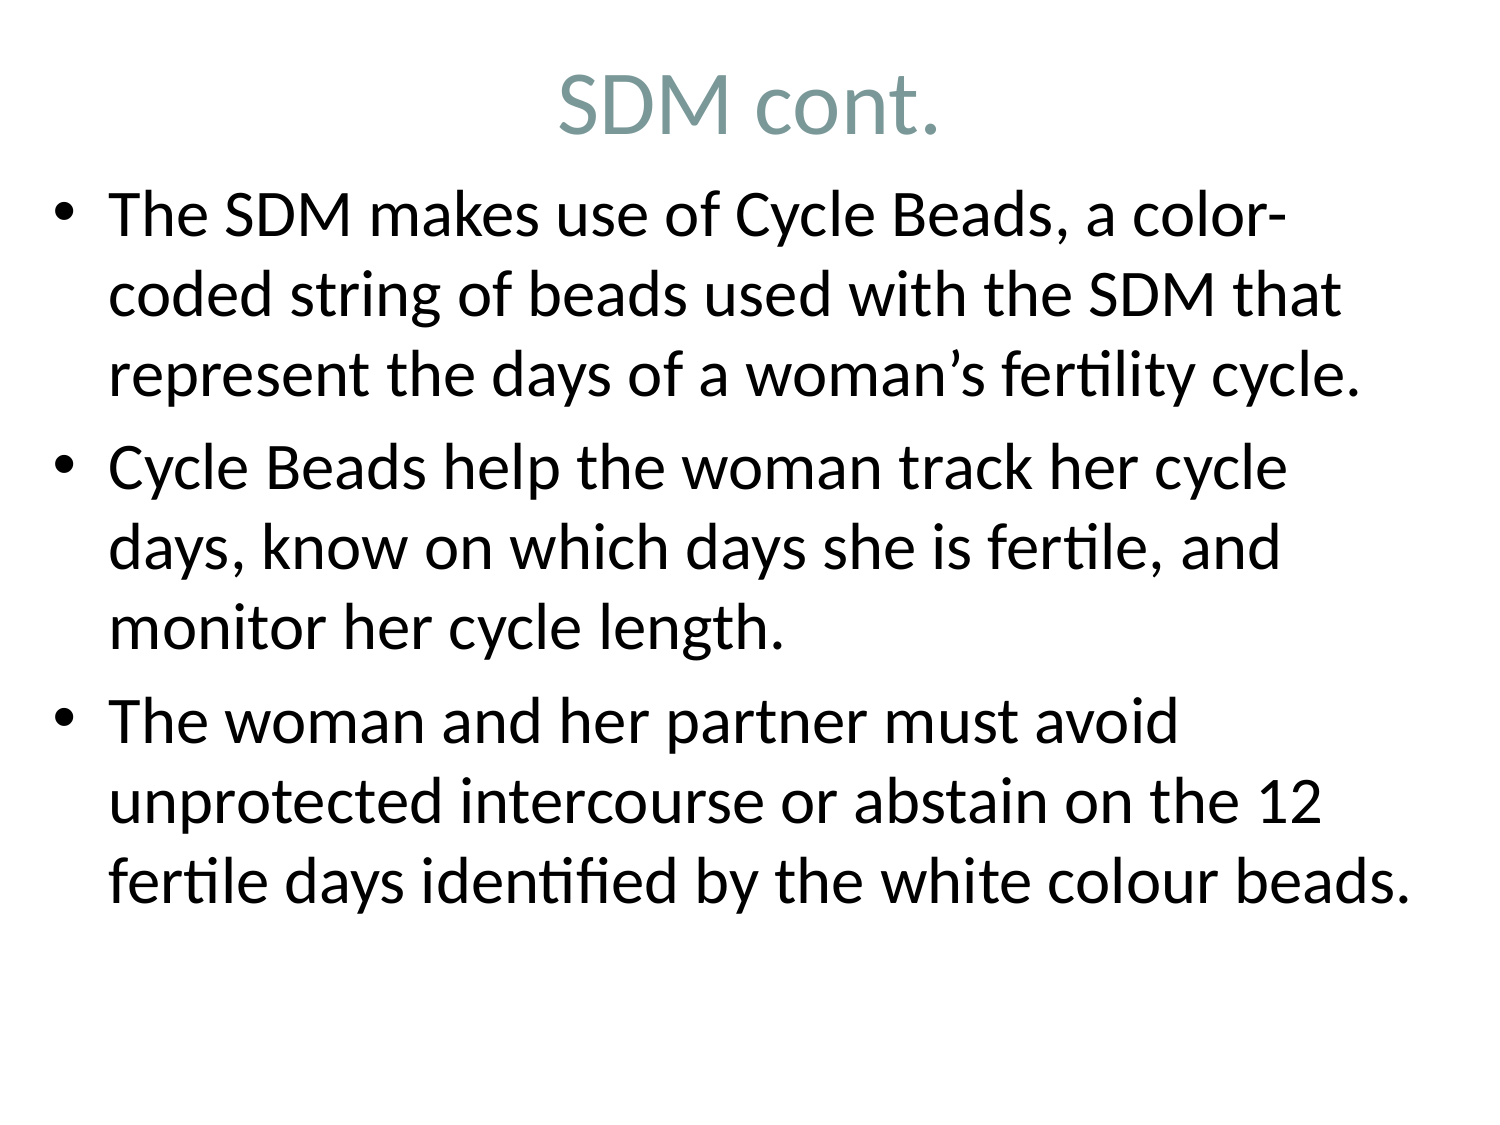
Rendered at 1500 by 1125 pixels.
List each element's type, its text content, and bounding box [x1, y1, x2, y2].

title SDM cont. [75, 45, 1425, 150]
list The SDM makes use of Cycle Beads, a color-coded string of beads used with the SDM that represent the days of a woman’s fertility cycle. Cycle Beads help the woman track her cycle days, know on which days she is fertile, and monitor her cycle length. The woman and her partner must avoid unprotected intercourse or abstain on the 12 fertile days identiﬁed by the white colour beads. [37, 162, 1450, 1075]
